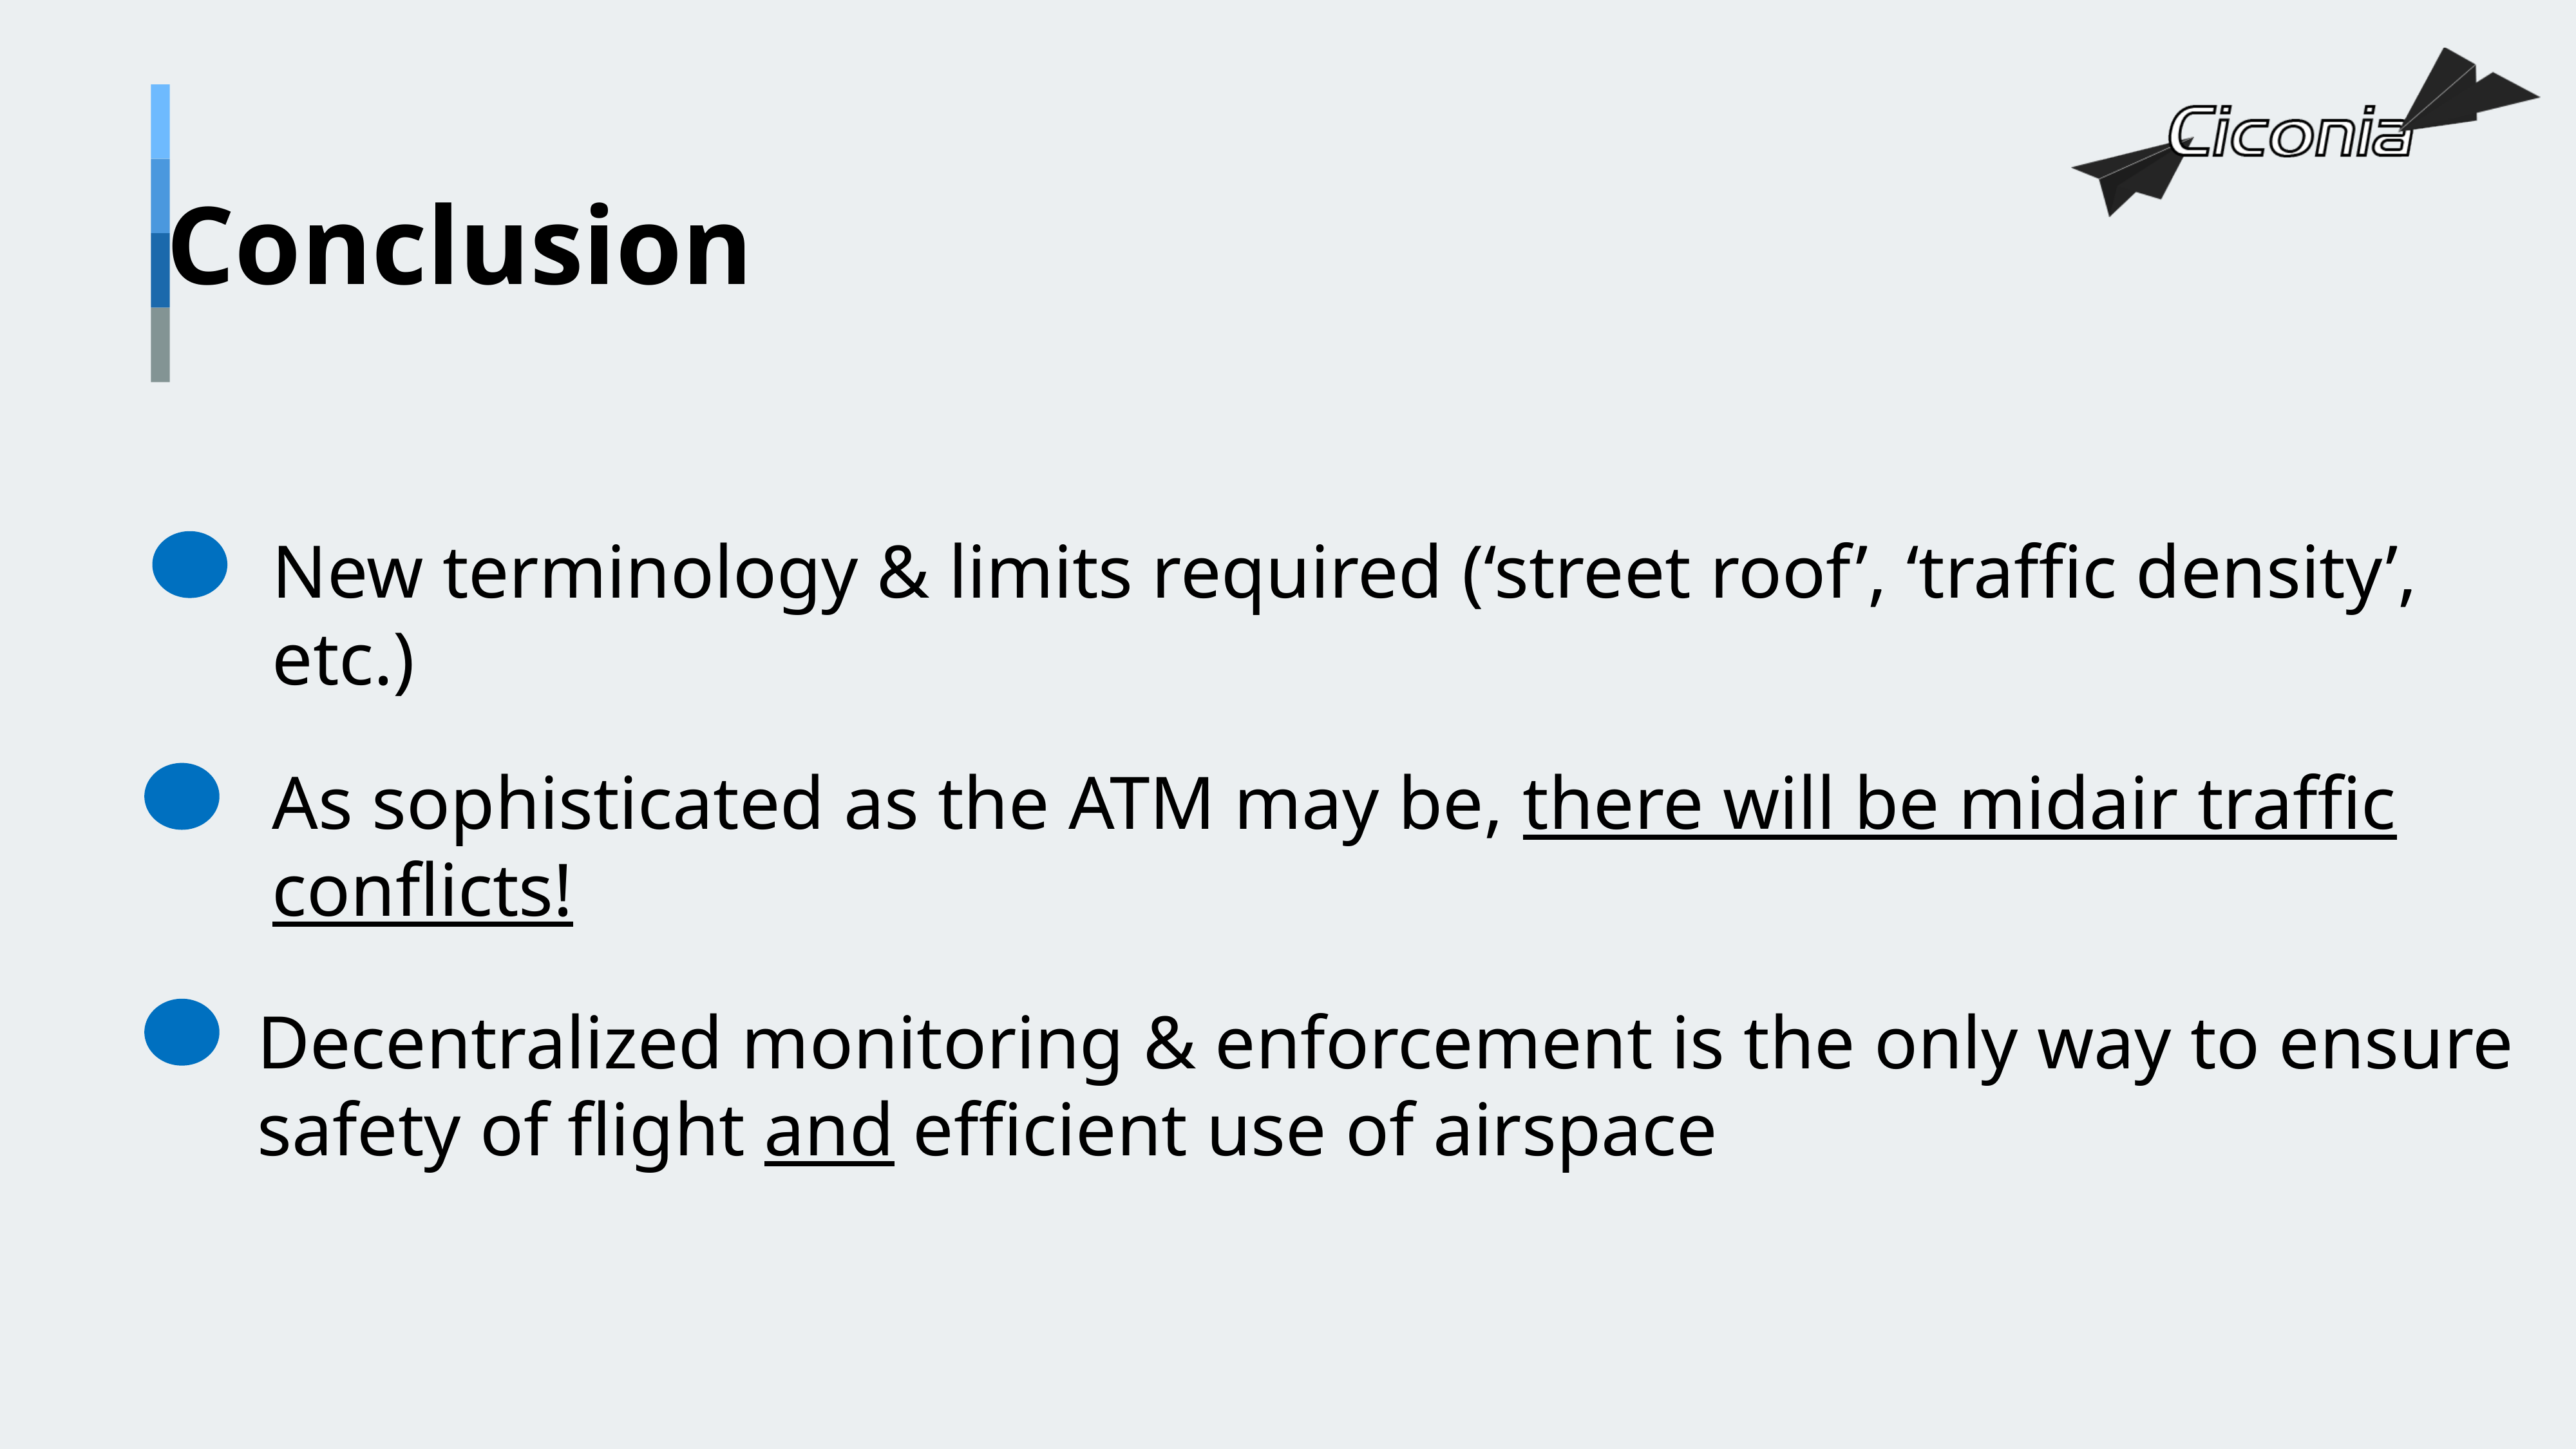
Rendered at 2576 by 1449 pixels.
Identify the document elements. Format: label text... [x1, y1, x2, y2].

text_box New terminology & limits required (‘street roof’, ‘traffic density’, etc.) [272, 525, 2515, 627]
text_box As sophisticated as the ATM may be, there will be midair traffic conflicts! [272, 756, 2566, 945]
text_box Conclusion [166, 176, 753, 306]
text_box Decentralized monitoring & enforcement is the only way to ensure safety of flight and efficient use of airspace [257, 996, 2568, 1199]
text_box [11, 223, 310, 243]
text_box [152, 531, 228, 598]
text_box [144, 998, 220, 1066]
picture [2071, 48, 2541, 217]
text_box [144, 762, 220, 830]
